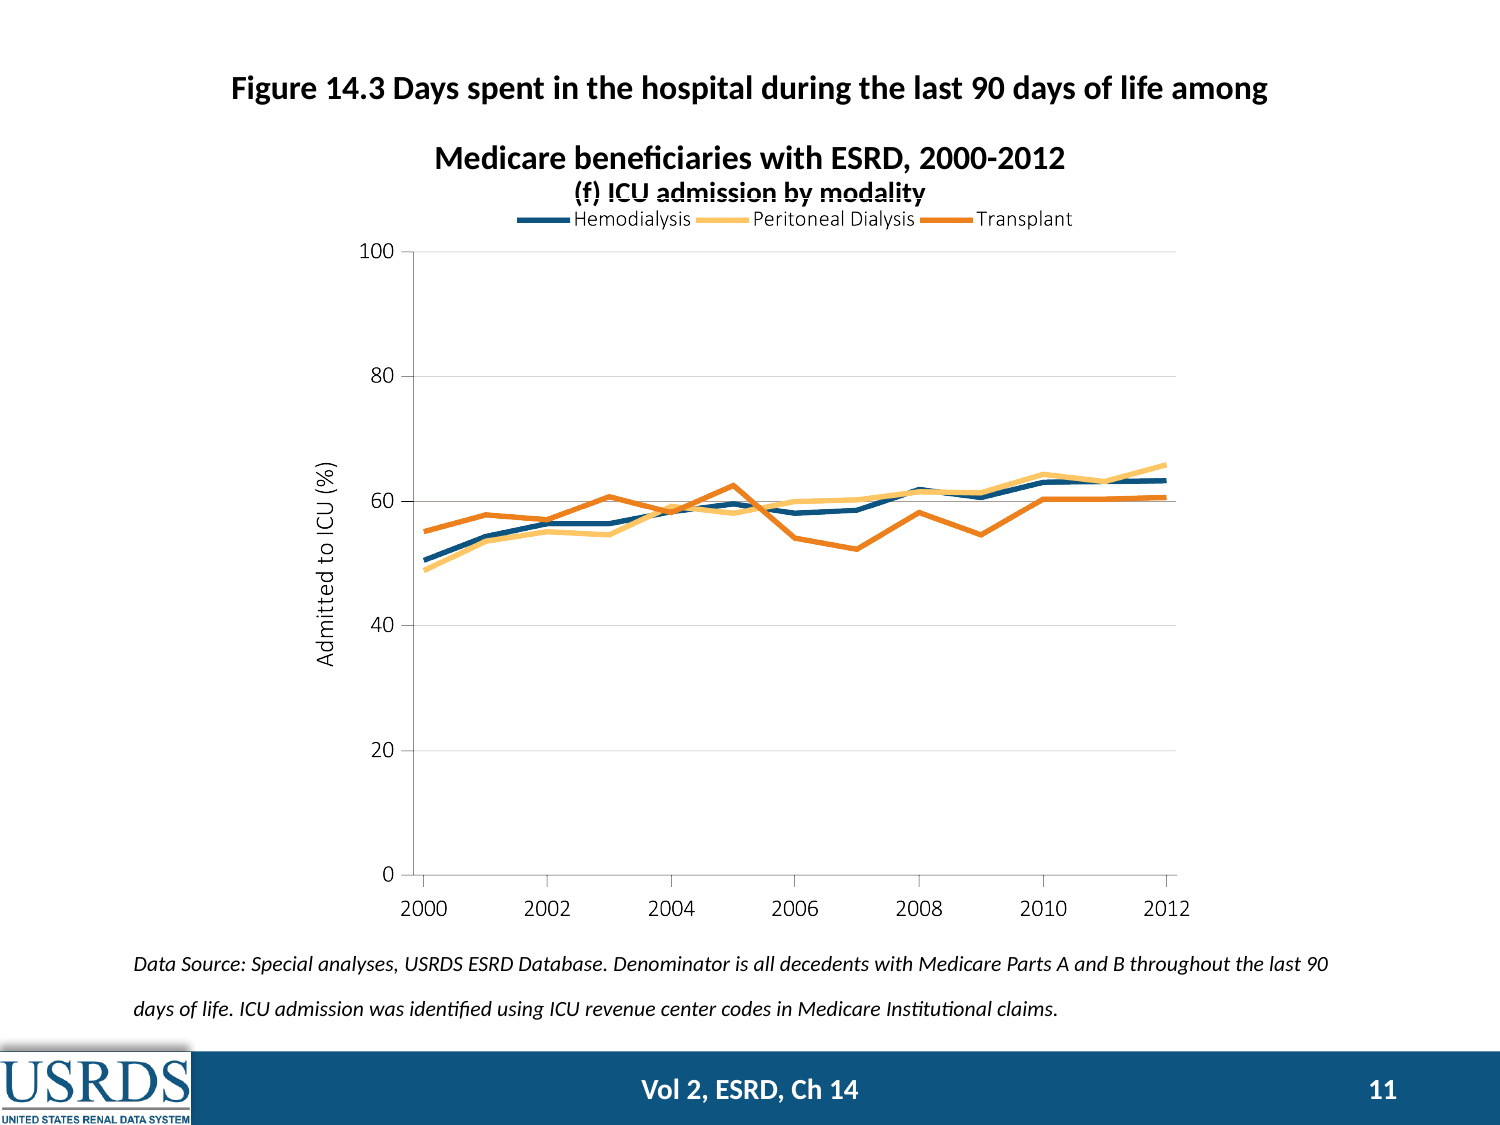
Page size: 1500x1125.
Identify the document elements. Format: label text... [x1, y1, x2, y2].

footer Vol 2, ESRD, Ch 14 [587, 1062, 913, 1113]
text_box Figure 14.3 Days spent in the hospital during the last 90 days of life among Medicare beneficiaries with ESRD, 2000-2012 [0, 51, 1500, 207]
text_box (f) ICU admission by modality [36, 159, 1464, 235]
picture [0, 1051, 192, 1125]
slide_number 11 [1262, 1062, 1413, 1108]
text_box Data Source: Special analyses, USRDS ESRD Database. Denominator is all decedents with Medicare Parts A and B throughout the last 90 days of life. ICU admission was identified using ICU revenue center codes in Medicare Institutional claims. [118, 937, 1382, 1043]
picture [301, 197, 1198, 938]
